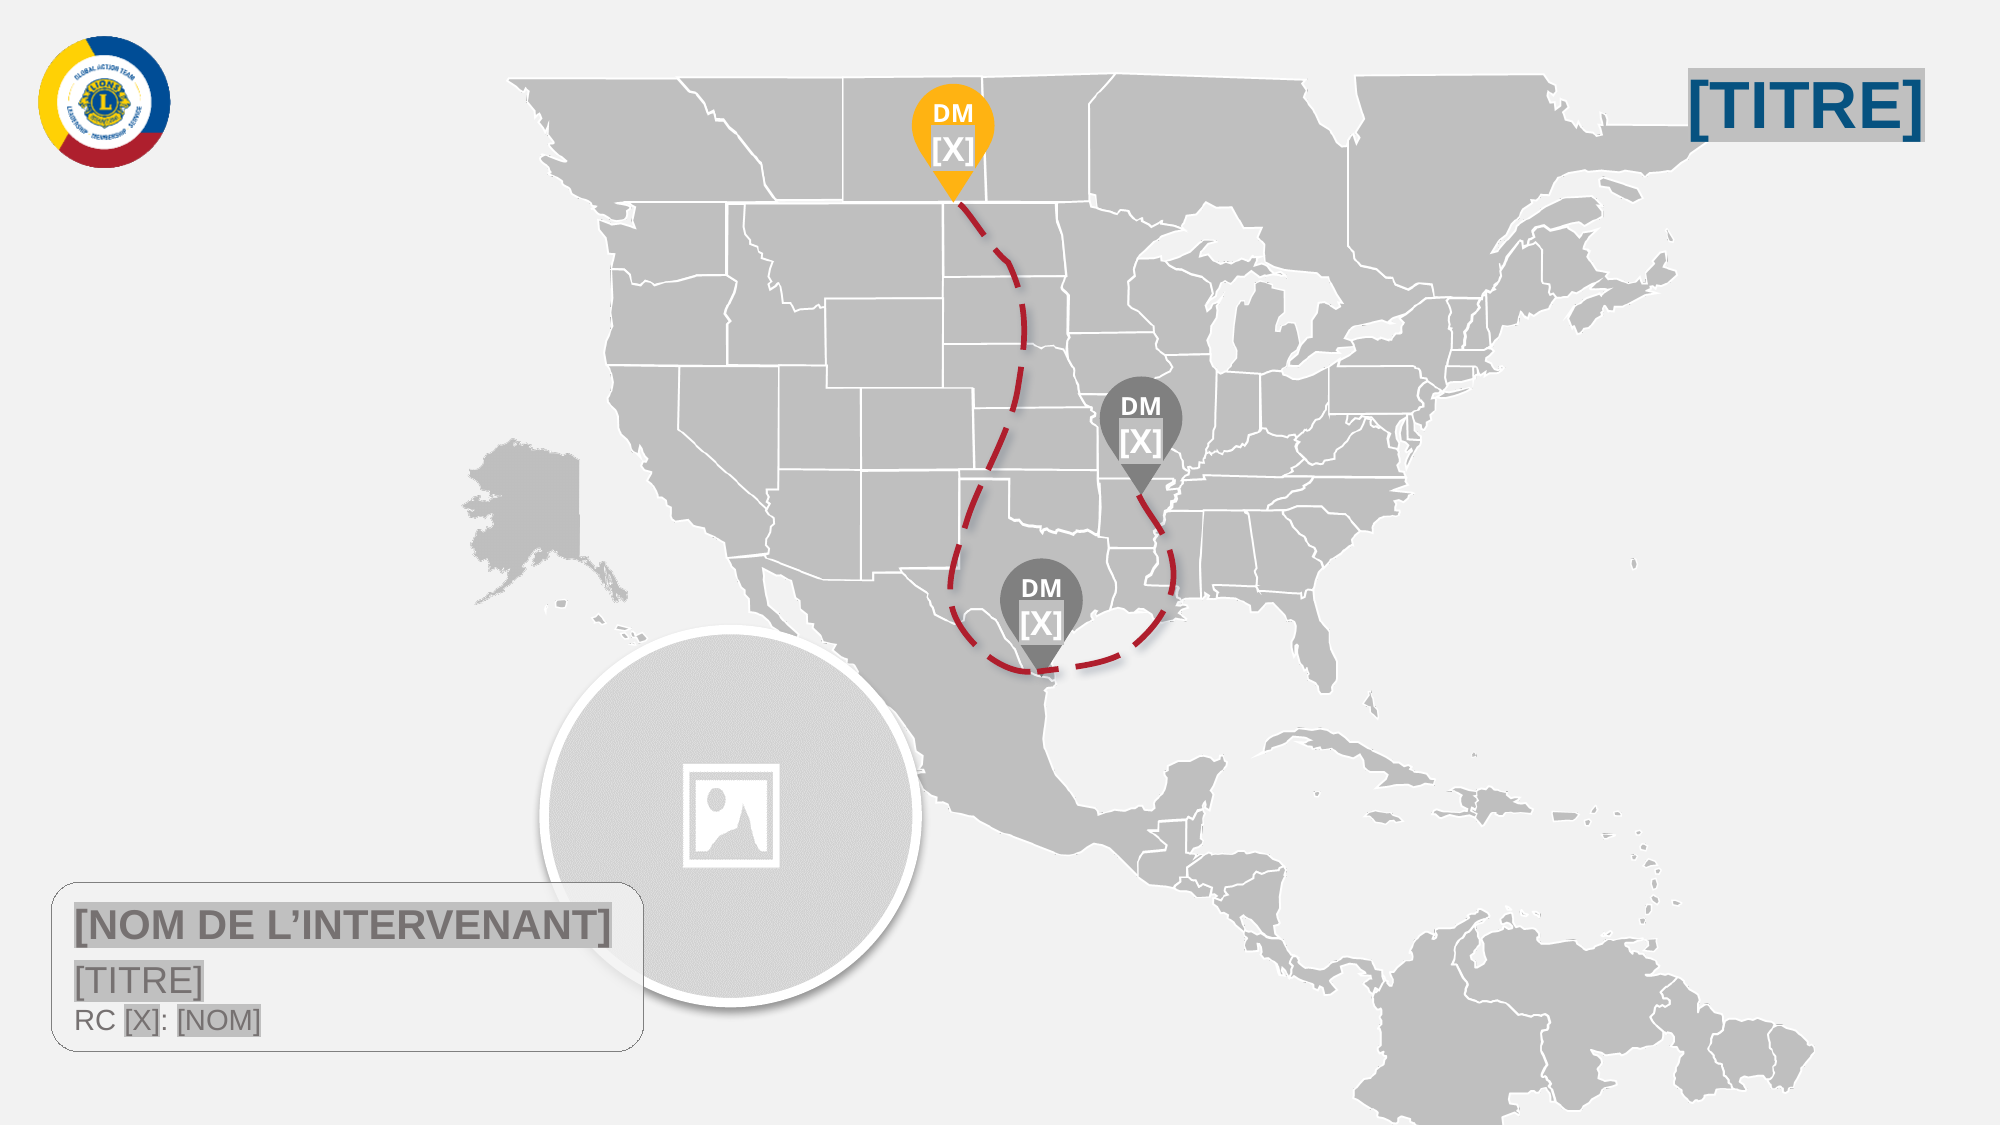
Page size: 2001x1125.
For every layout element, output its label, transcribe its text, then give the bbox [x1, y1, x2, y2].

picture [27, 25, 181, 179]
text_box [1000, 558, 1083, 678]
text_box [911, 83, 995, 203]
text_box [1099, 376, 1183, 496]
text_box [NOM DE L’INTERVENANT] [TITRE] RC [X]: [NOM] [51, 882, 505, 1052]
text_box [TITRE] [580, 54, 1940, 192]
picture [460, 71, 1815, 1125]
